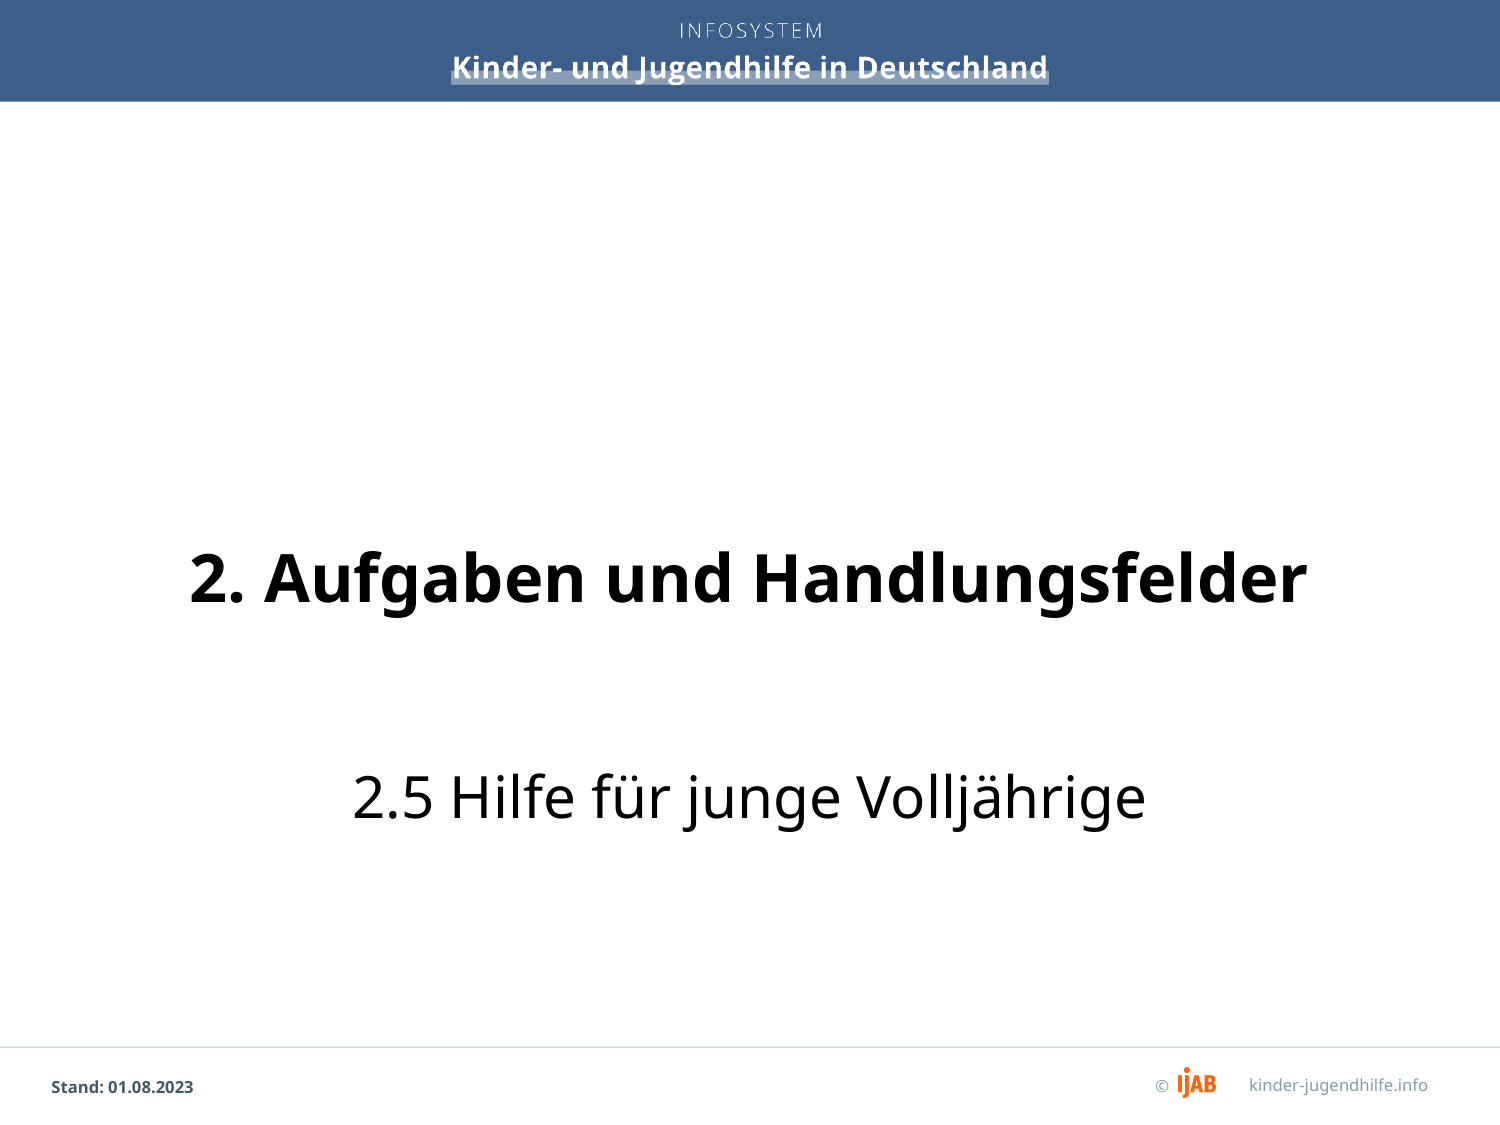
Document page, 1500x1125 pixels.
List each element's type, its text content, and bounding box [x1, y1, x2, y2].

picture [451, 7, 1049, 86]
subtitle 2.5 Hilfe für junge Volljährige [112, 633, 1388, 851]
picture [1178, 1067, 1216, 1098]
title 2. Aufgaben und Handlungsfelder [112, 251, 1388, 625]
